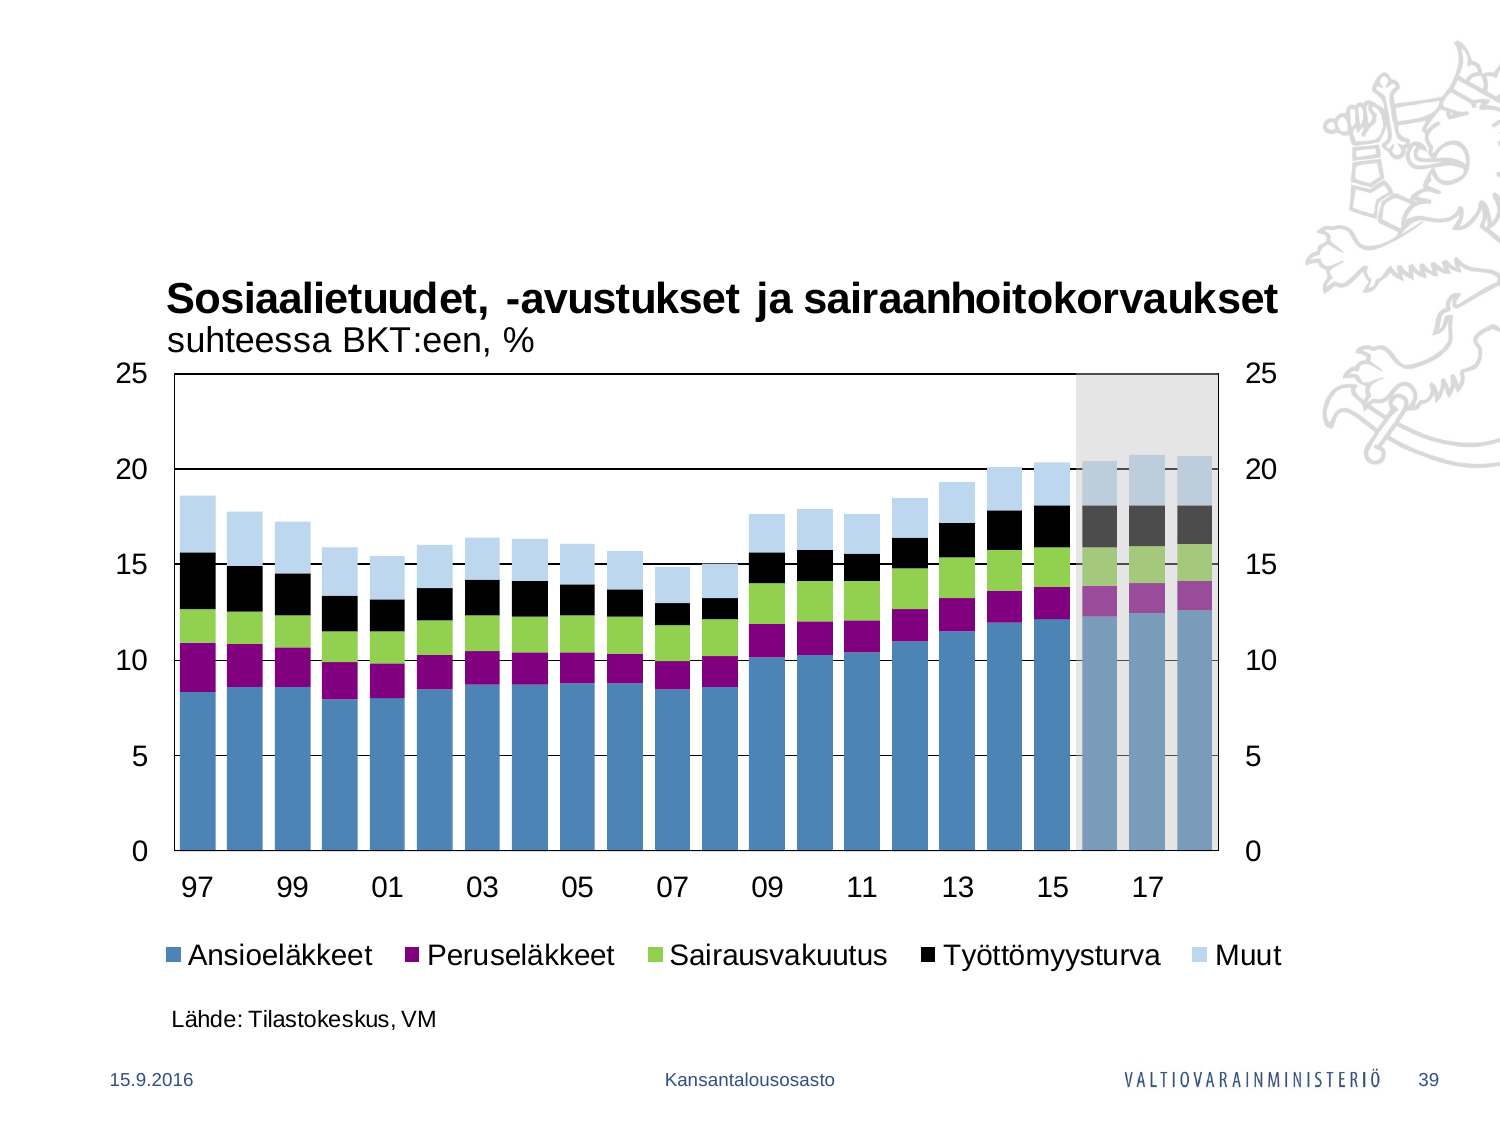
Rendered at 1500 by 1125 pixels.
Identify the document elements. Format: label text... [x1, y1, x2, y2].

picture [1078, 1063, 1376, 1092]
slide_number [94, 1062, 255, 1103]
picture [93, 0, 1500, 1054]
slide_number 39 [1376, 1054, 1455, 1103]
footer Kansantalousosasto [512, 1063, 988, 1103]
